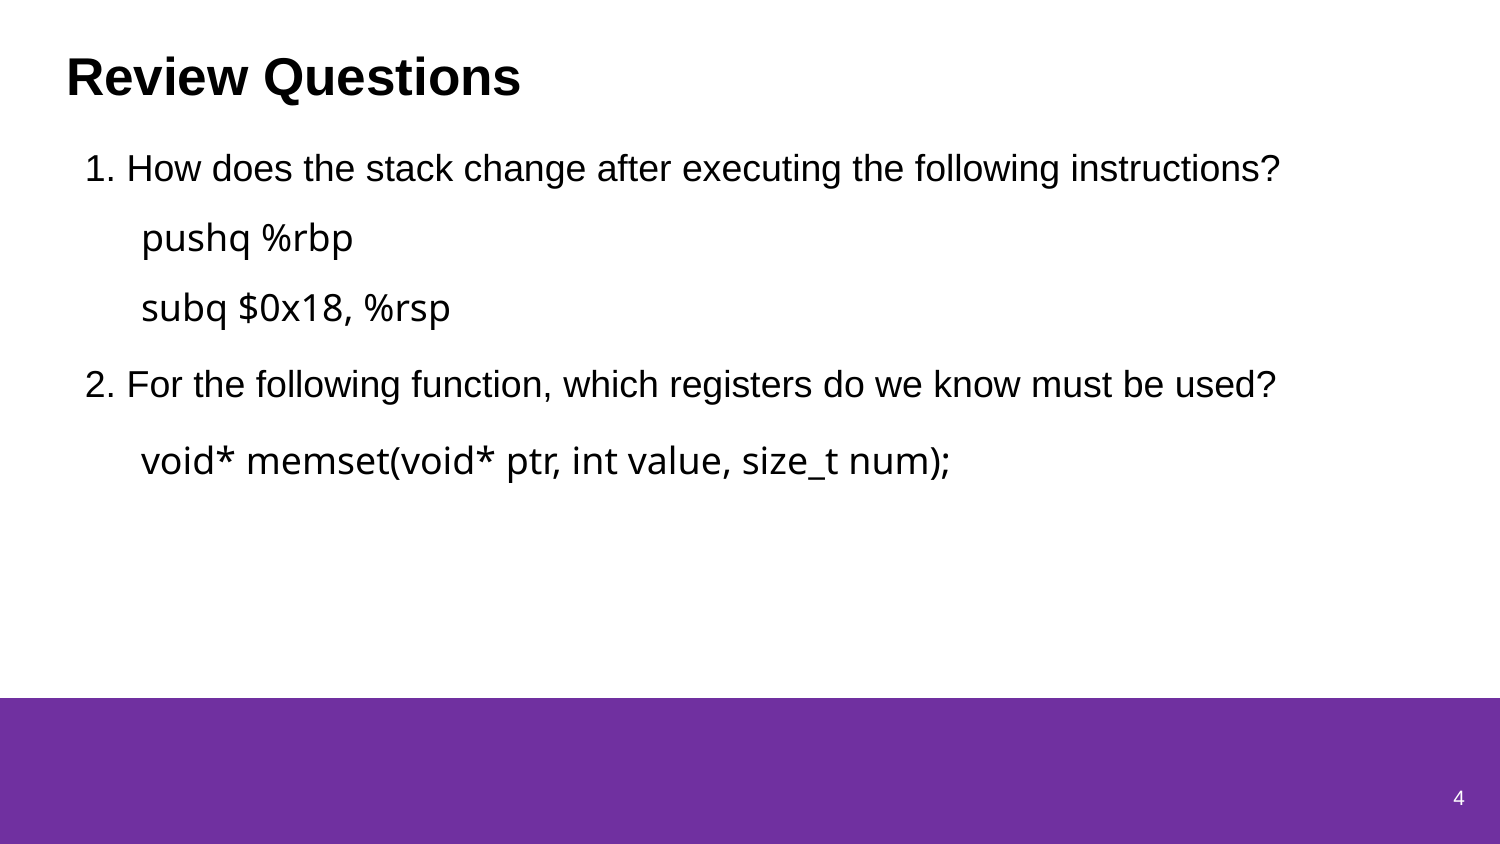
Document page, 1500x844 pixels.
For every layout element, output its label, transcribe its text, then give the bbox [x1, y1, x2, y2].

slide_number 4 [1389, 764, 1480, 830]
picture [0, 0, 1500, 698]
title Review Questions [51, 27, 1449, 121]
list 1. How does the stack change after executing the following instructions? pushq %rbp subq $0x18, %rsp 2. For the following function, which registers do we know must be used? void* memset(void* ptr, int value, size_t num); [51, 121, 1449, 699]
